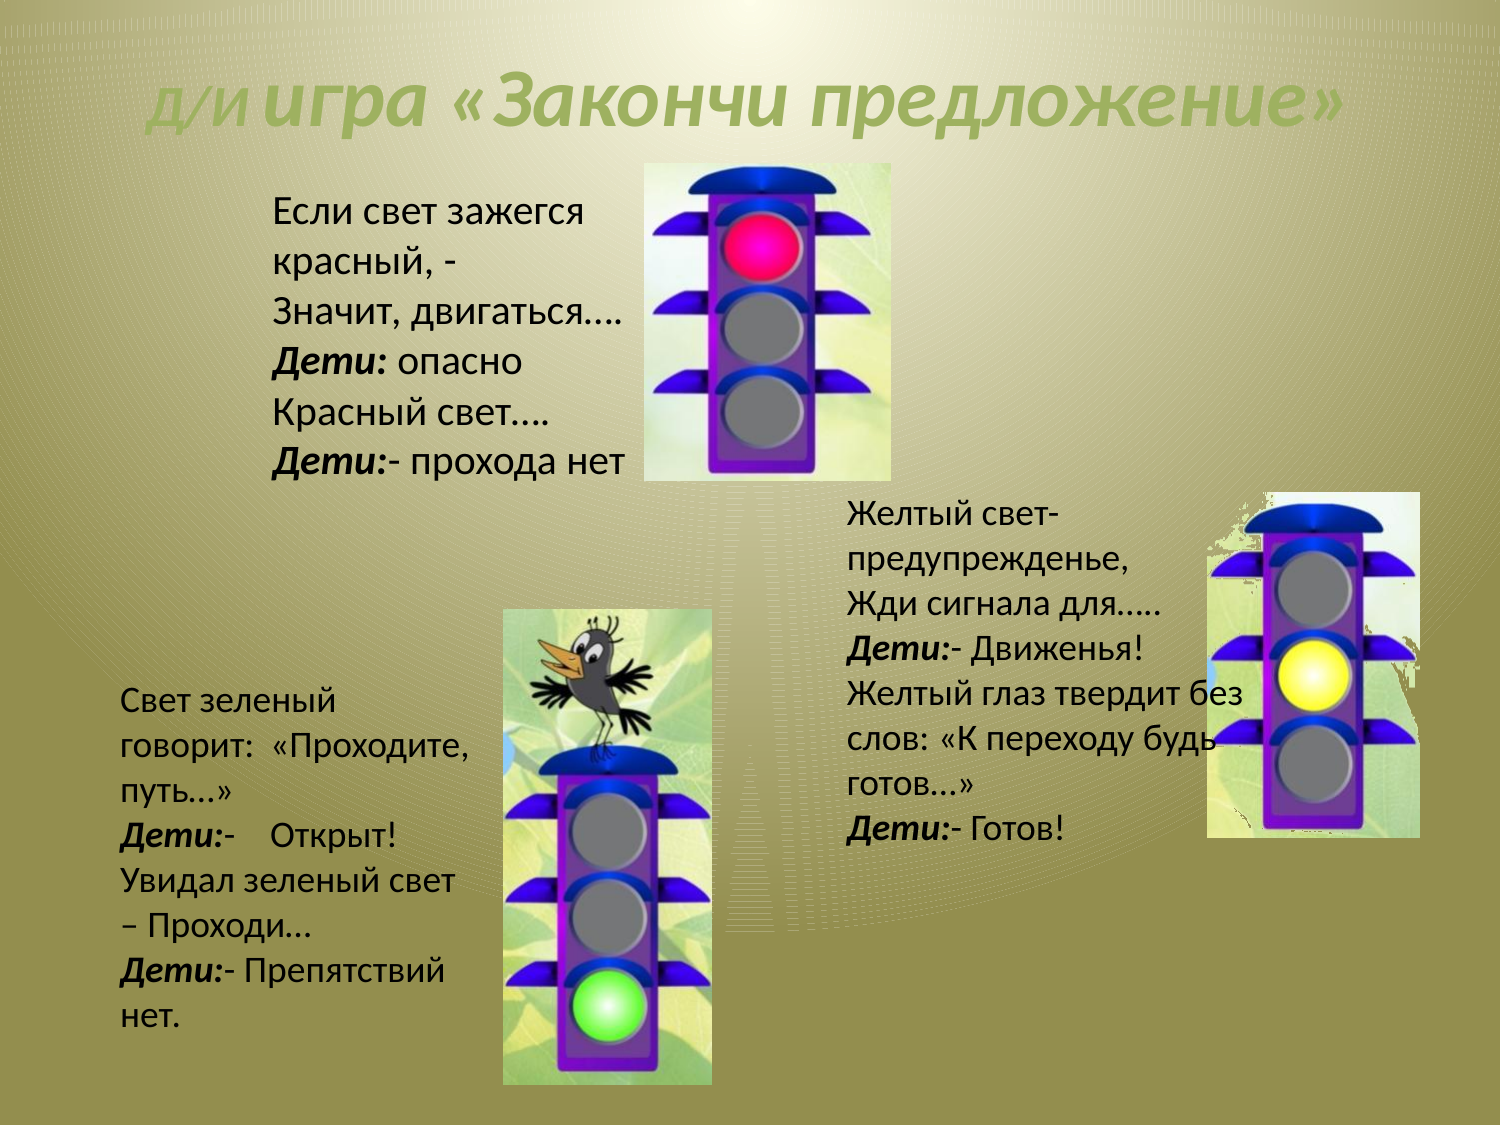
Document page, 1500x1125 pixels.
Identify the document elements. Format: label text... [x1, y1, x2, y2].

text_box Желтый свет- предупрежденье, Жди сигнала для….. Дети:- Движенья! Желтый глаз твердит без слов: «К переходу будь готов…» Дети:- Готов! [832, 480, 1278, 856]
text_box Если свет зажегся красный, - Значит, двигаться…. Дети: опасно Красный свет…. Дети:- прохода нет [257, 175, 645, 491]
picture [1206, 491, 1420, 838]
title Д/И игра «Закончи предложение» [75, 45, 1425, 141]
picture [503, 609, 712, 1085]
text_box Свет зеленый говорит: «Проходите, путь…» Дети:- Открыт! Увидал зеленый свет – Проходи… Дети:- Препятствий нет. [105, 667, 493, 1043]
picture [644, 163, 891, 481]
